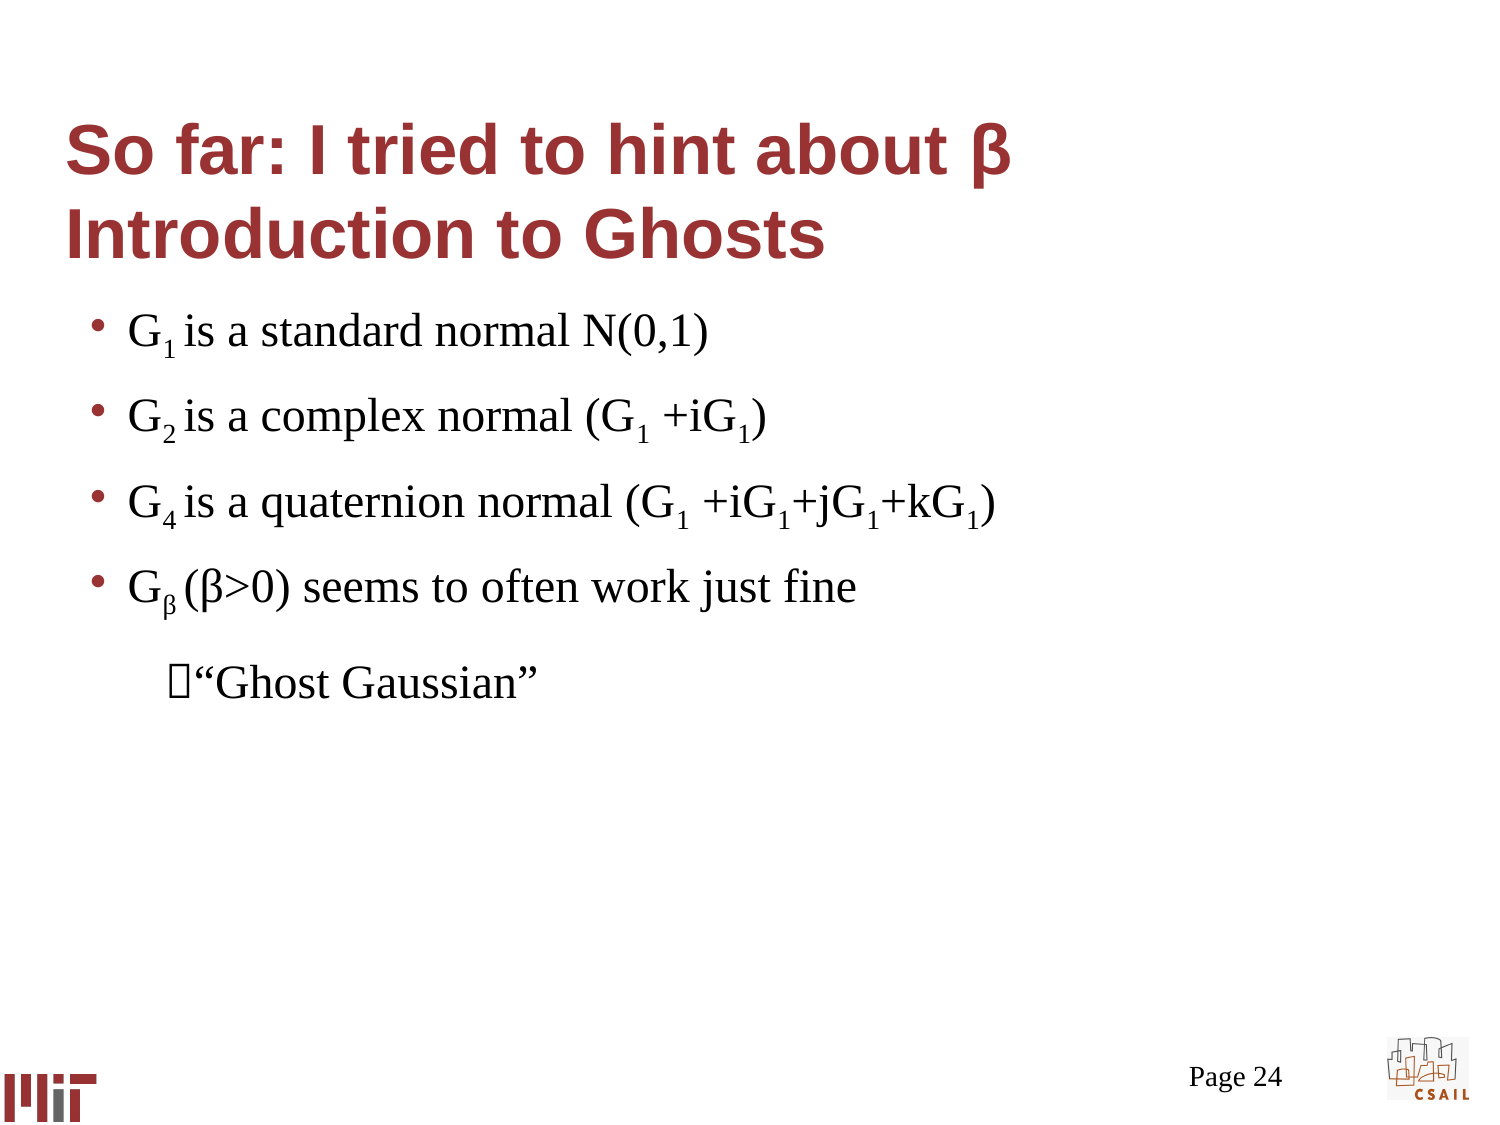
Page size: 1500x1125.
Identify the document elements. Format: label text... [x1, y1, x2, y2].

title So far: I tried to hint about β Introduction to Ghosts [49, 87, 1217, 292]
picture [0, 1070, 100, 1125]
picture [1387, 1037, 1469, 1100]
slide_number Page 24 [1173, 1049, 1388, 1125]
list G1 is a standard normal N(0,1) G2 is a complex normal (G1 +iG1) G4 is a quaternion normal (G1 +iG1+jG1+kG1) Gβ (β>0) seems to often work just fine “Ghost Gaussian” [74, 299, 1463, 1043]
